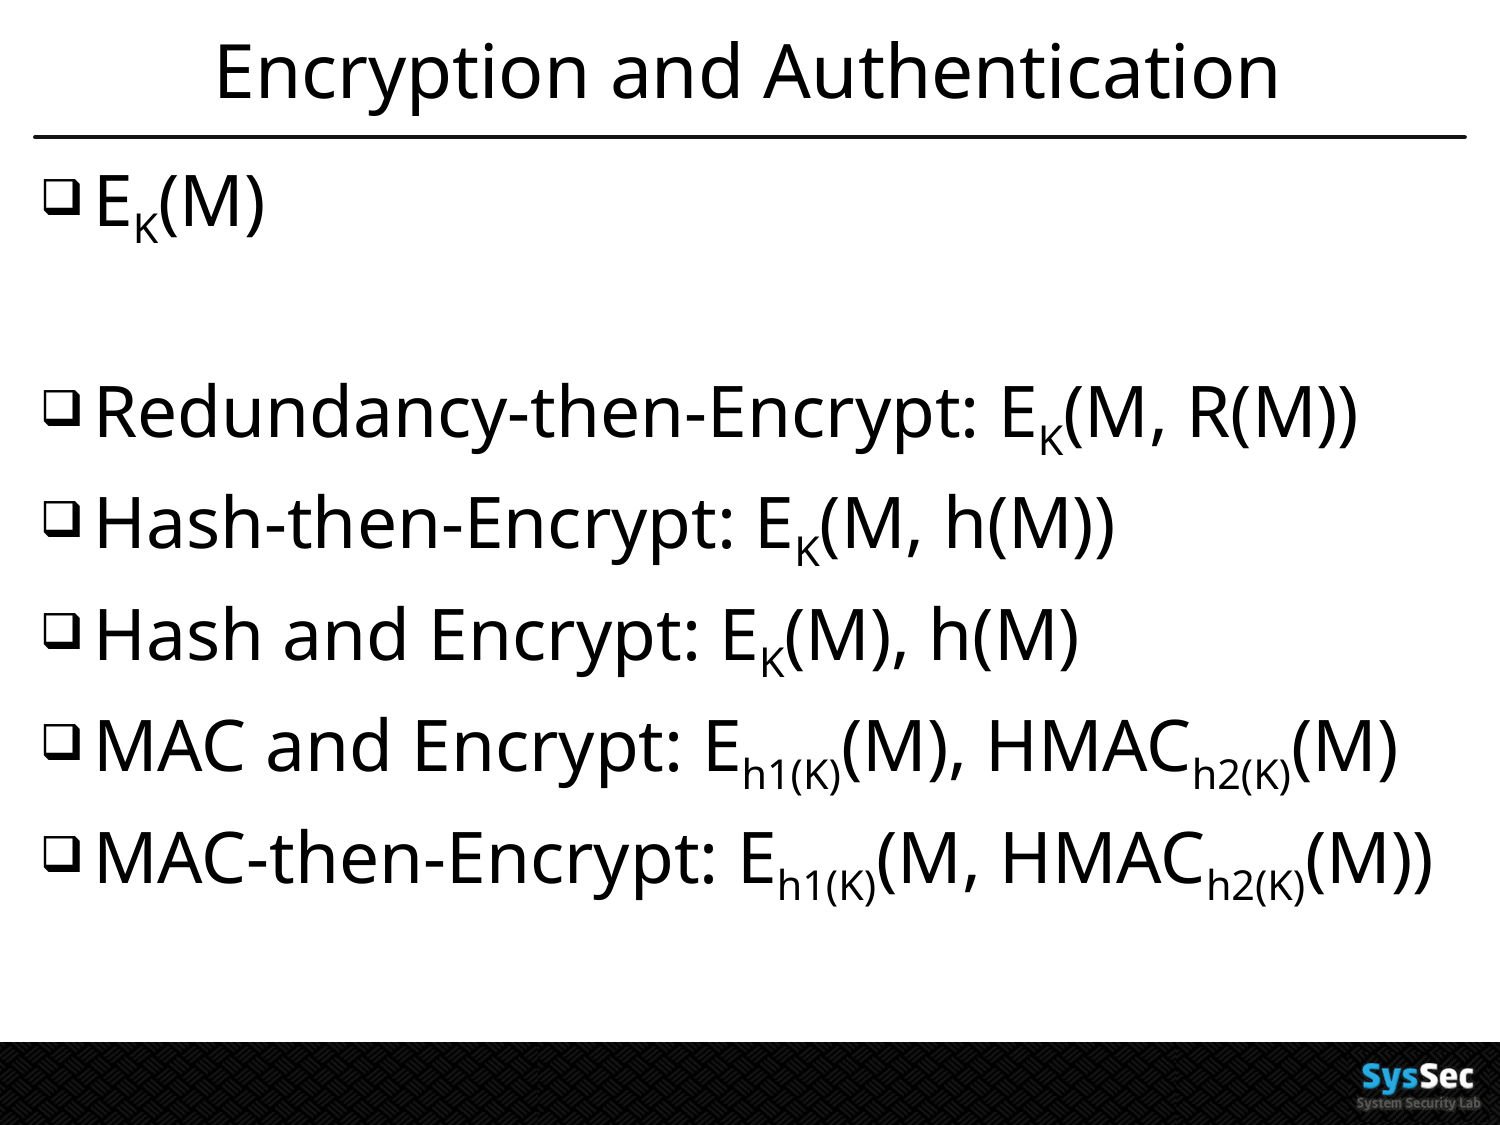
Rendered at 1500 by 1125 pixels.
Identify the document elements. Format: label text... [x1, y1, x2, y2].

list EK(M) Redundancy-then-Encrypt: EK(M, R(M)) Hash-then-Encrypt: EK(M, h(M)) Hash and Encrypt: EK(M), h(M) MAC and Encrypt: Eh1(K)(M), HMACh2(K)(M) MAC-then-Encrypt: Eh1(K)(M, HMACh2(K)(M)) [24, 147, 1471, 1043]
title Encryption and Authentication [24, 2, 1471, 135]
